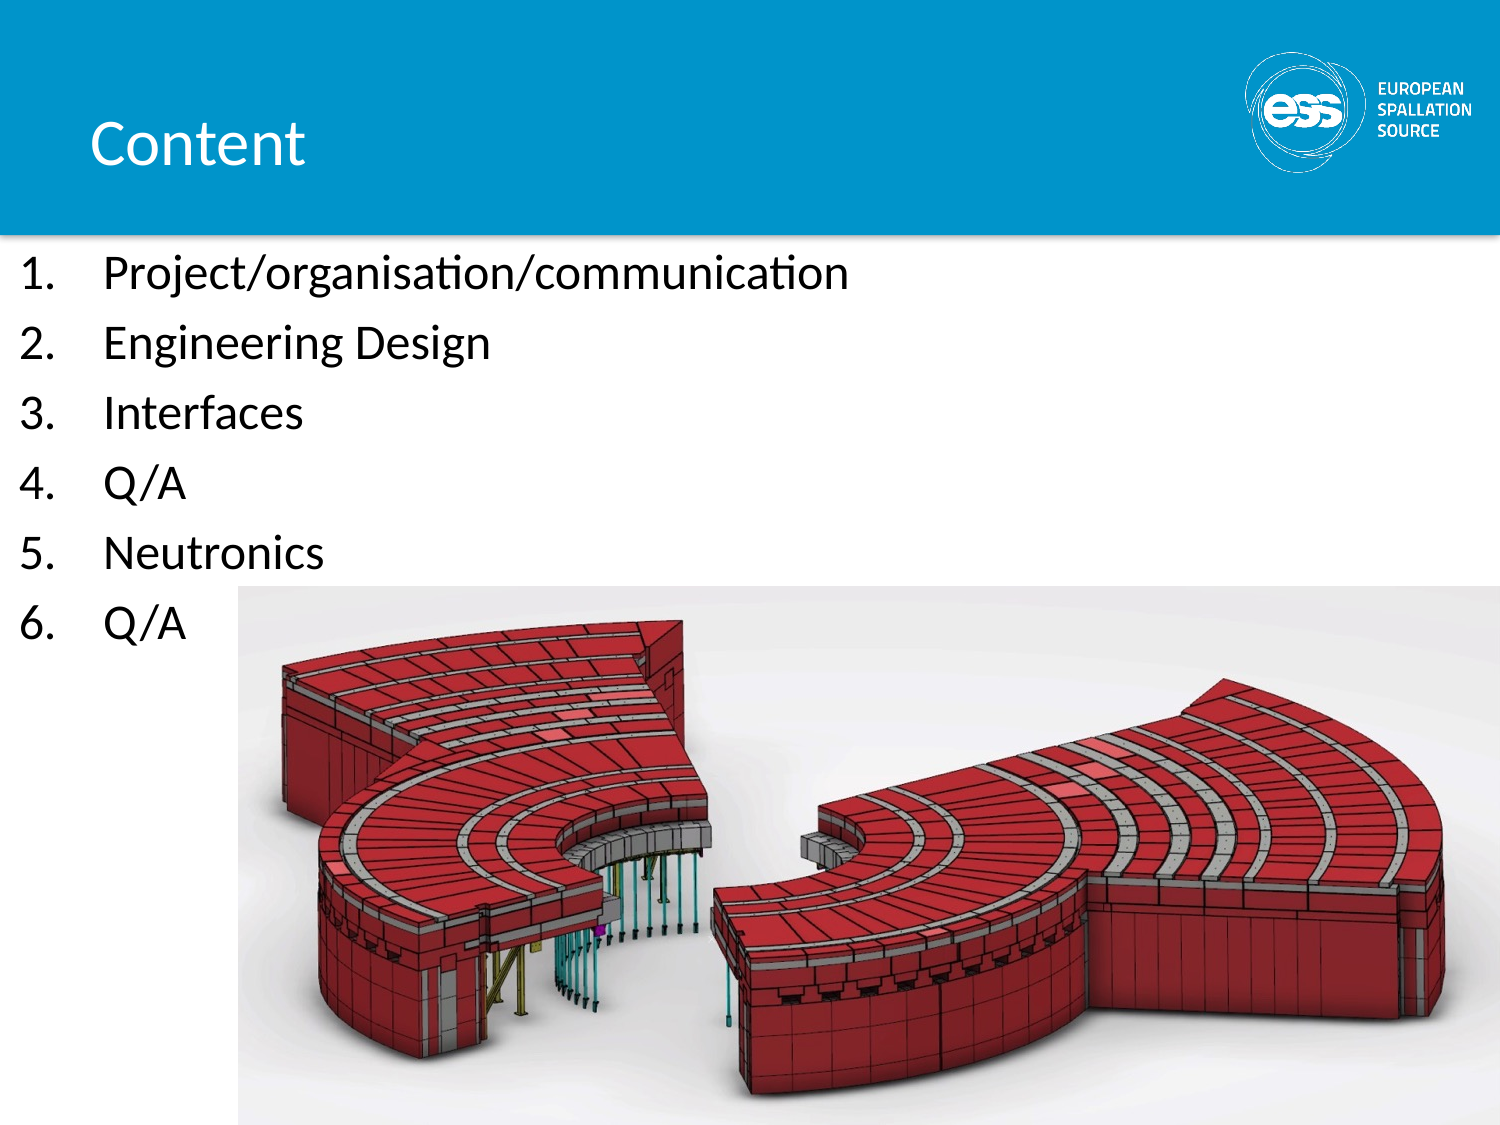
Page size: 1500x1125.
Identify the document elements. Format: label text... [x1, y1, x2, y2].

picture [1422, 125, 1428, 134]
picture [1432, 125, 1438, 136]
list Project/organisation/communication Engineering Design Interfaces Q/A Neutronics Q/A [3, 231, 1354, 975]
picture [1418, 104, 1423, 115]
picture [1389, 104, 1393, 115]
picture [1409, 104, 1415, 115]
title Content [75, 45, 1247, 231]
picture [1400, 83, 1407, 94]
picture [1443, 86, 1450, 93]
picture [1436, 104, 1444, 115]
picture [1423, 83, 1430, 94]
picture [1398, 109, 1406, 115]
picture [1454, 83, 1458, 94]
picture [238, 586, 1500, 1125]
picture [1264, 94, 1342, 127]
picture [1379, 83, 1385, 94]
